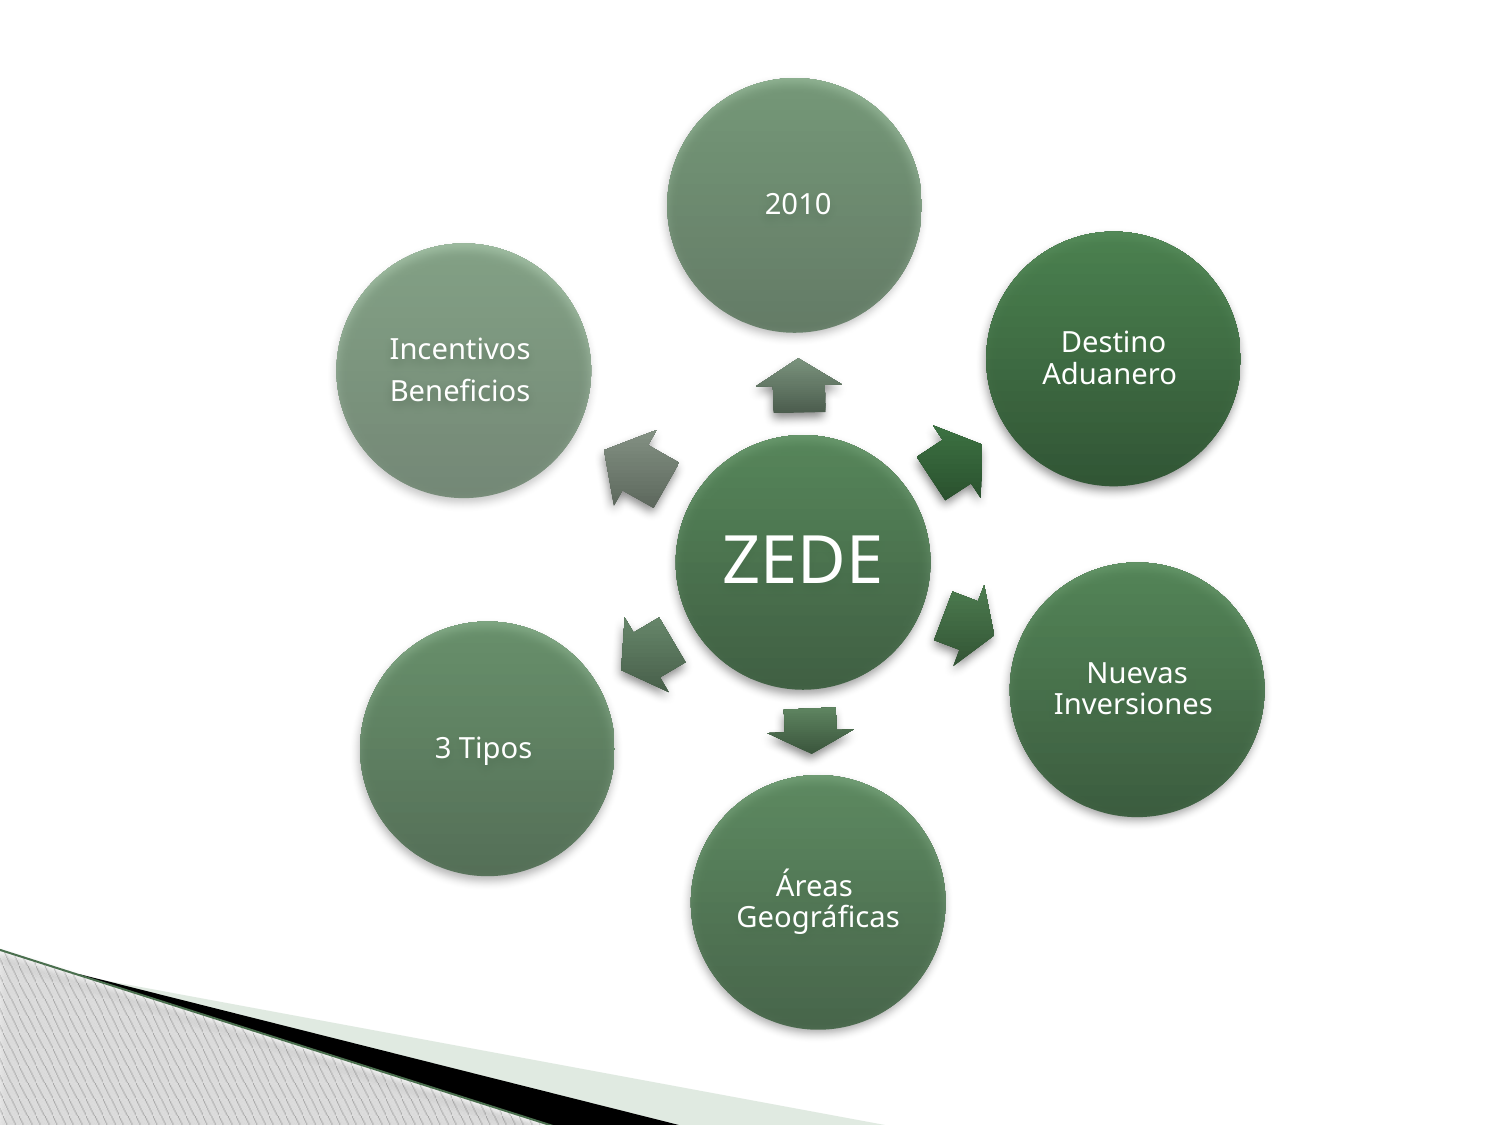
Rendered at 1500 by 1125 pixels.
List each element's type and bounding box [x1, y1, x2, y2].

text_box [182, 77, 1424, 1047]
